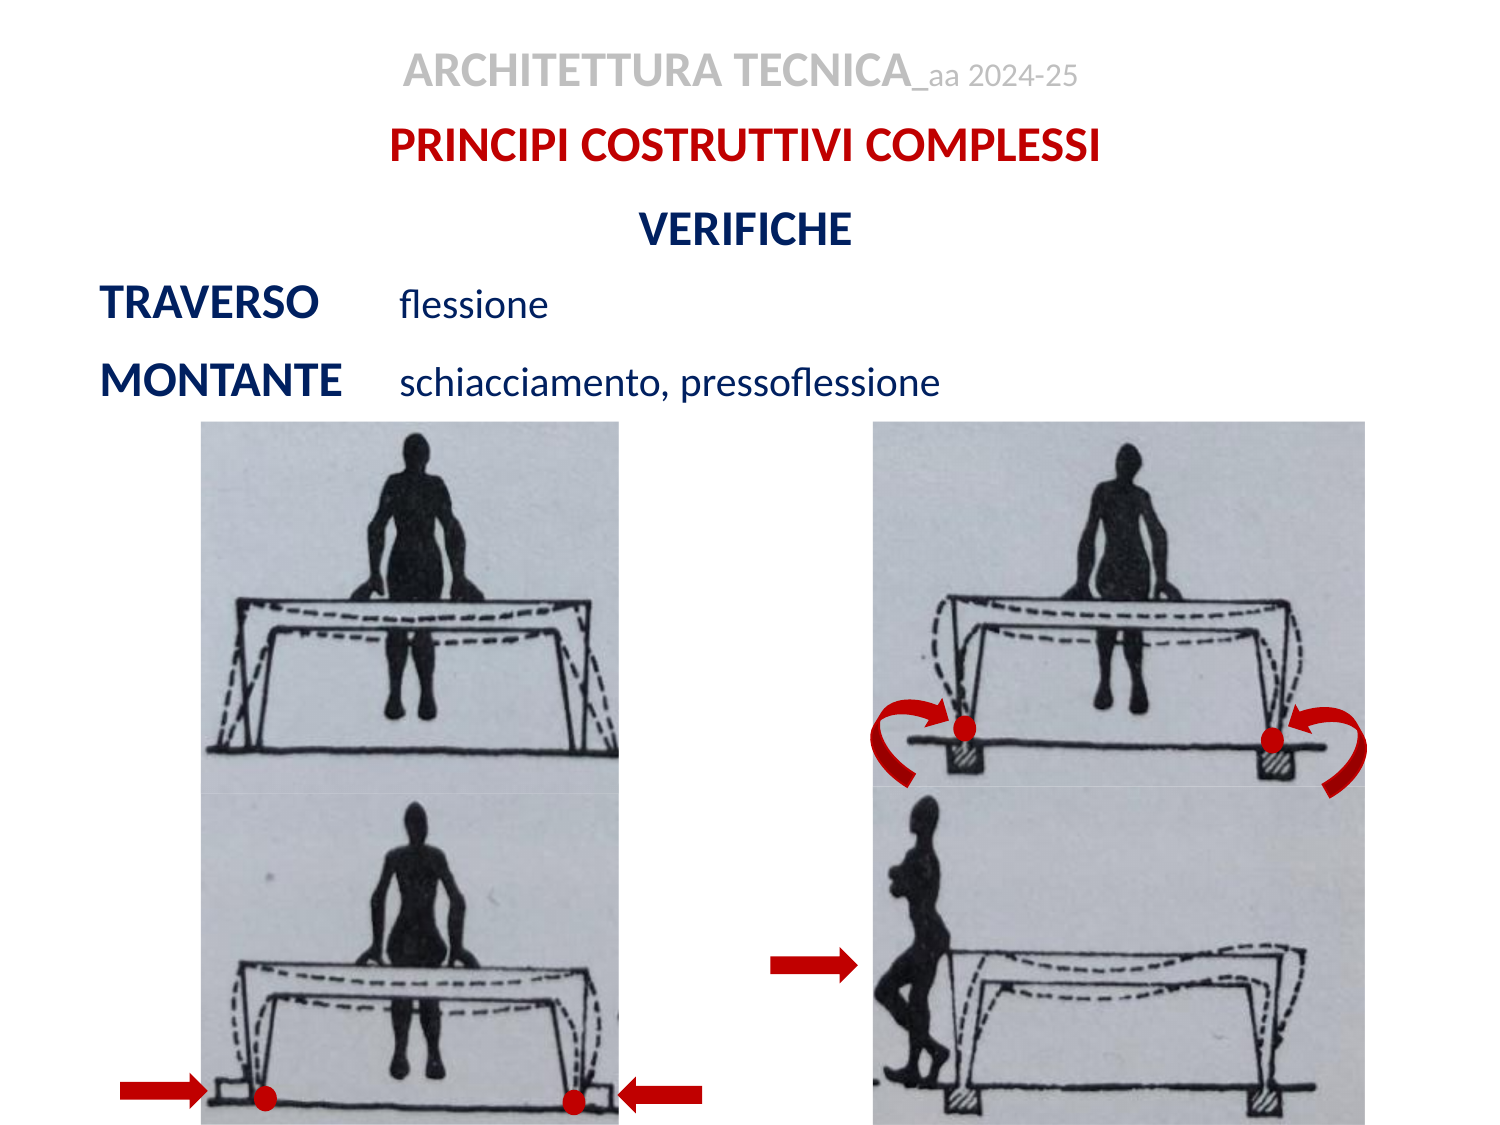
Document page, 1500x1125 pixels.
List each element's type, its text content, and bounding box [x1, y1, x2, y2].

text_box VERIFICHE [87, 158, 1405, 263]
text_box MONTANTE schiacciamento, pressoflessione [84, 336, 1402, 415]
text_box TRAVERSO flessione [84, 230, 1402, 336]
text_box ARCHITETTURA TECNICA_aa 2024-25 [178, 0, 1304, 143]
text_box PRINCIPI COSTRUTTIVI COMPLESSI [286, 143, 1205, 158]
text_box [121, 421, 1365, 1125]
